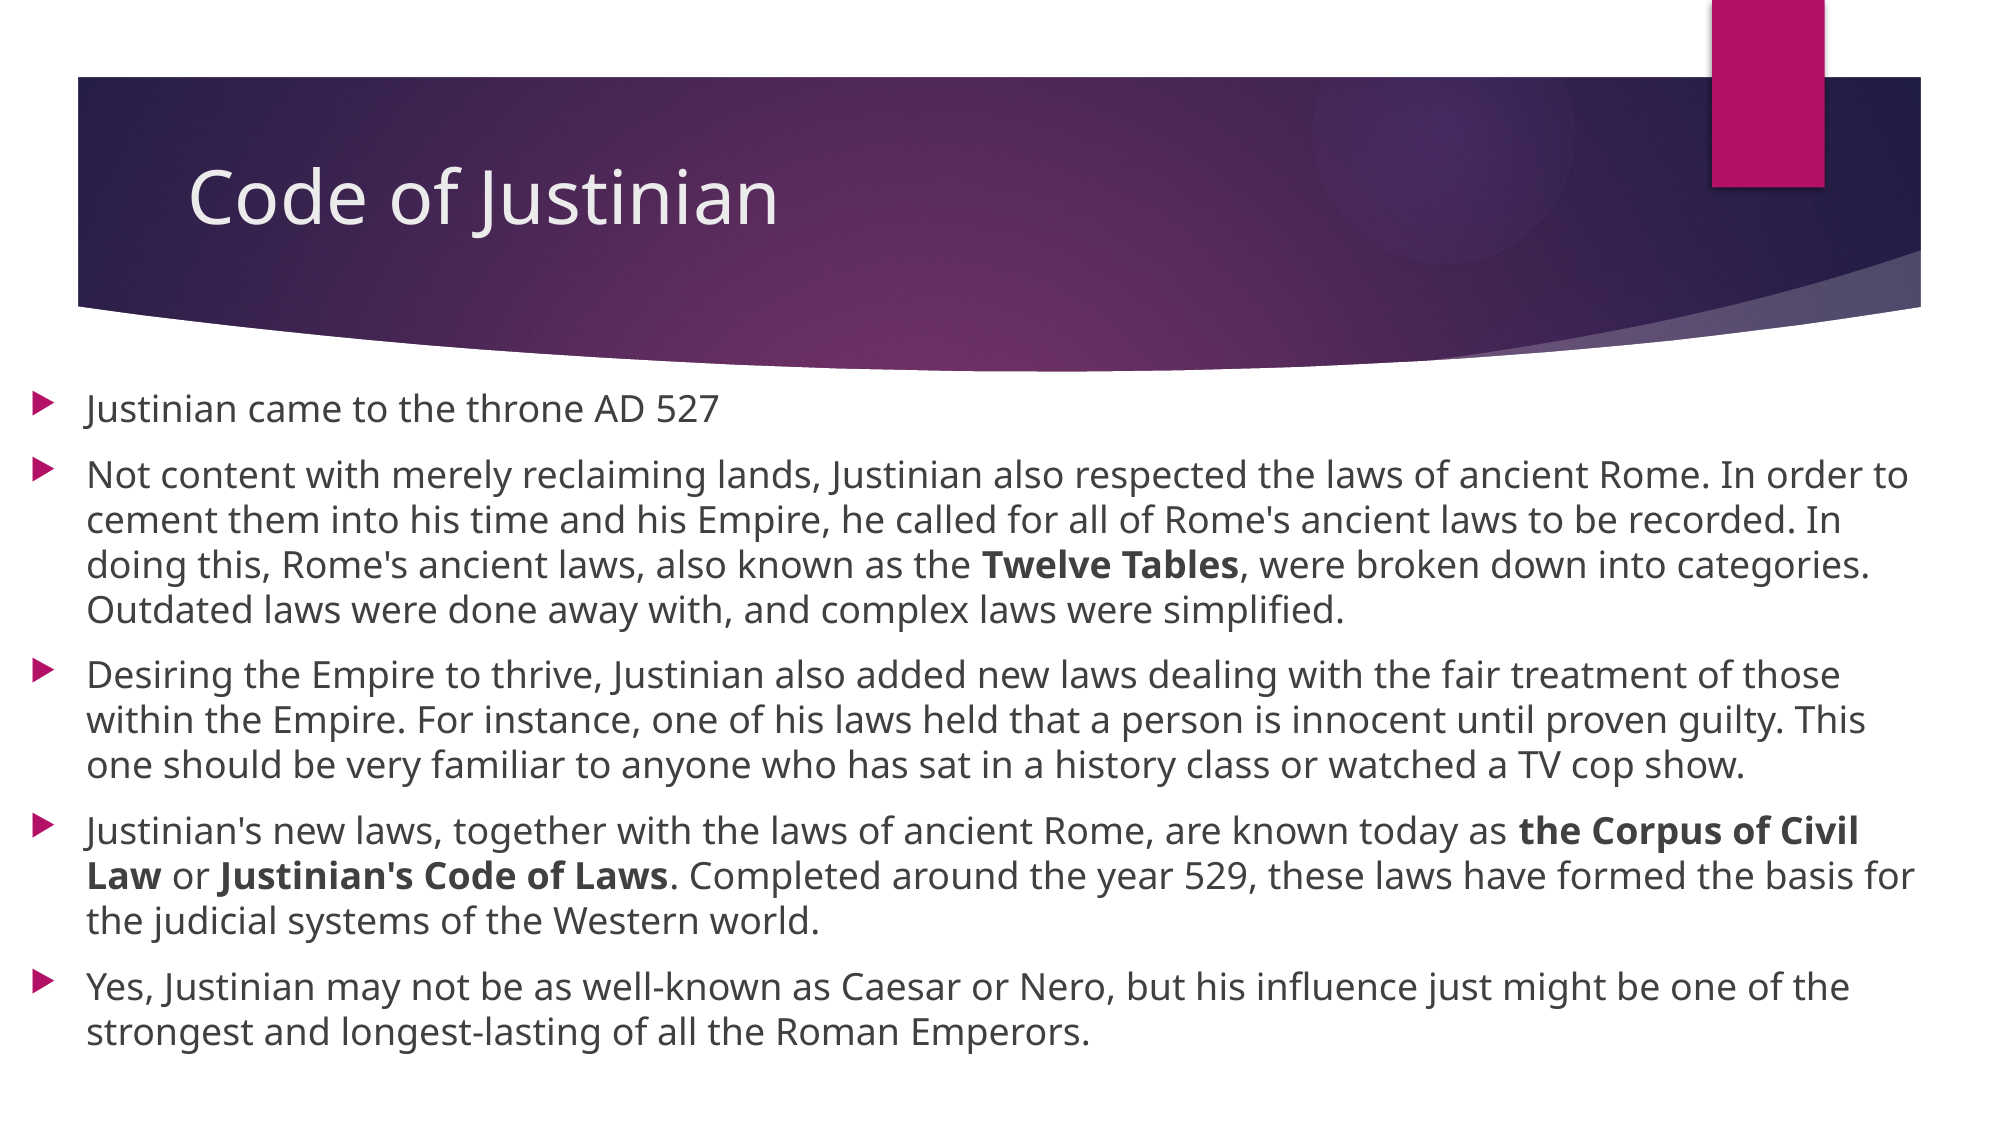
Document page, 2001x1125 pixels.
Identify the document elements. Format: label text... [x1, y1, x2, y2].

list Justinian came to the throne AD 527 Not content with merely reclaiming lands, Justinian also respected the laws of ancient Rome. In order to cement them into his time and his Empire, he called for all of Rome's ancient laws to be recorded. In doing this, Rome's ancient laws, also known as the Twelve Tables, were broken down into categories. Outdated laws were done away with, and complex laws were simplified. Desiring the Empire to thrive, Justinian also added new laws dealing with the fair treatment of those within the Empire. For instance, one of his laws held that a person is innocent until proven guilty. This one should be very familiar to anyone who has sat in a history class or watched a TV cop show. Justinian's new laws, together with the laws of ancient Rome, are known today as the Corpus of Civil Law or Justinian's Code of Laws. Completed around the year 529, these laws have formed the basis for the judicial systems of the Western world. Yes, Justinian may not be as well-known as Caesar or Nero, but his influence just might be one of the strongest and longest-lasting of all the Roman Emperors. [14, 377, 1936, 1125]
title Code of Justinian [172, 176, 1448, 213]
